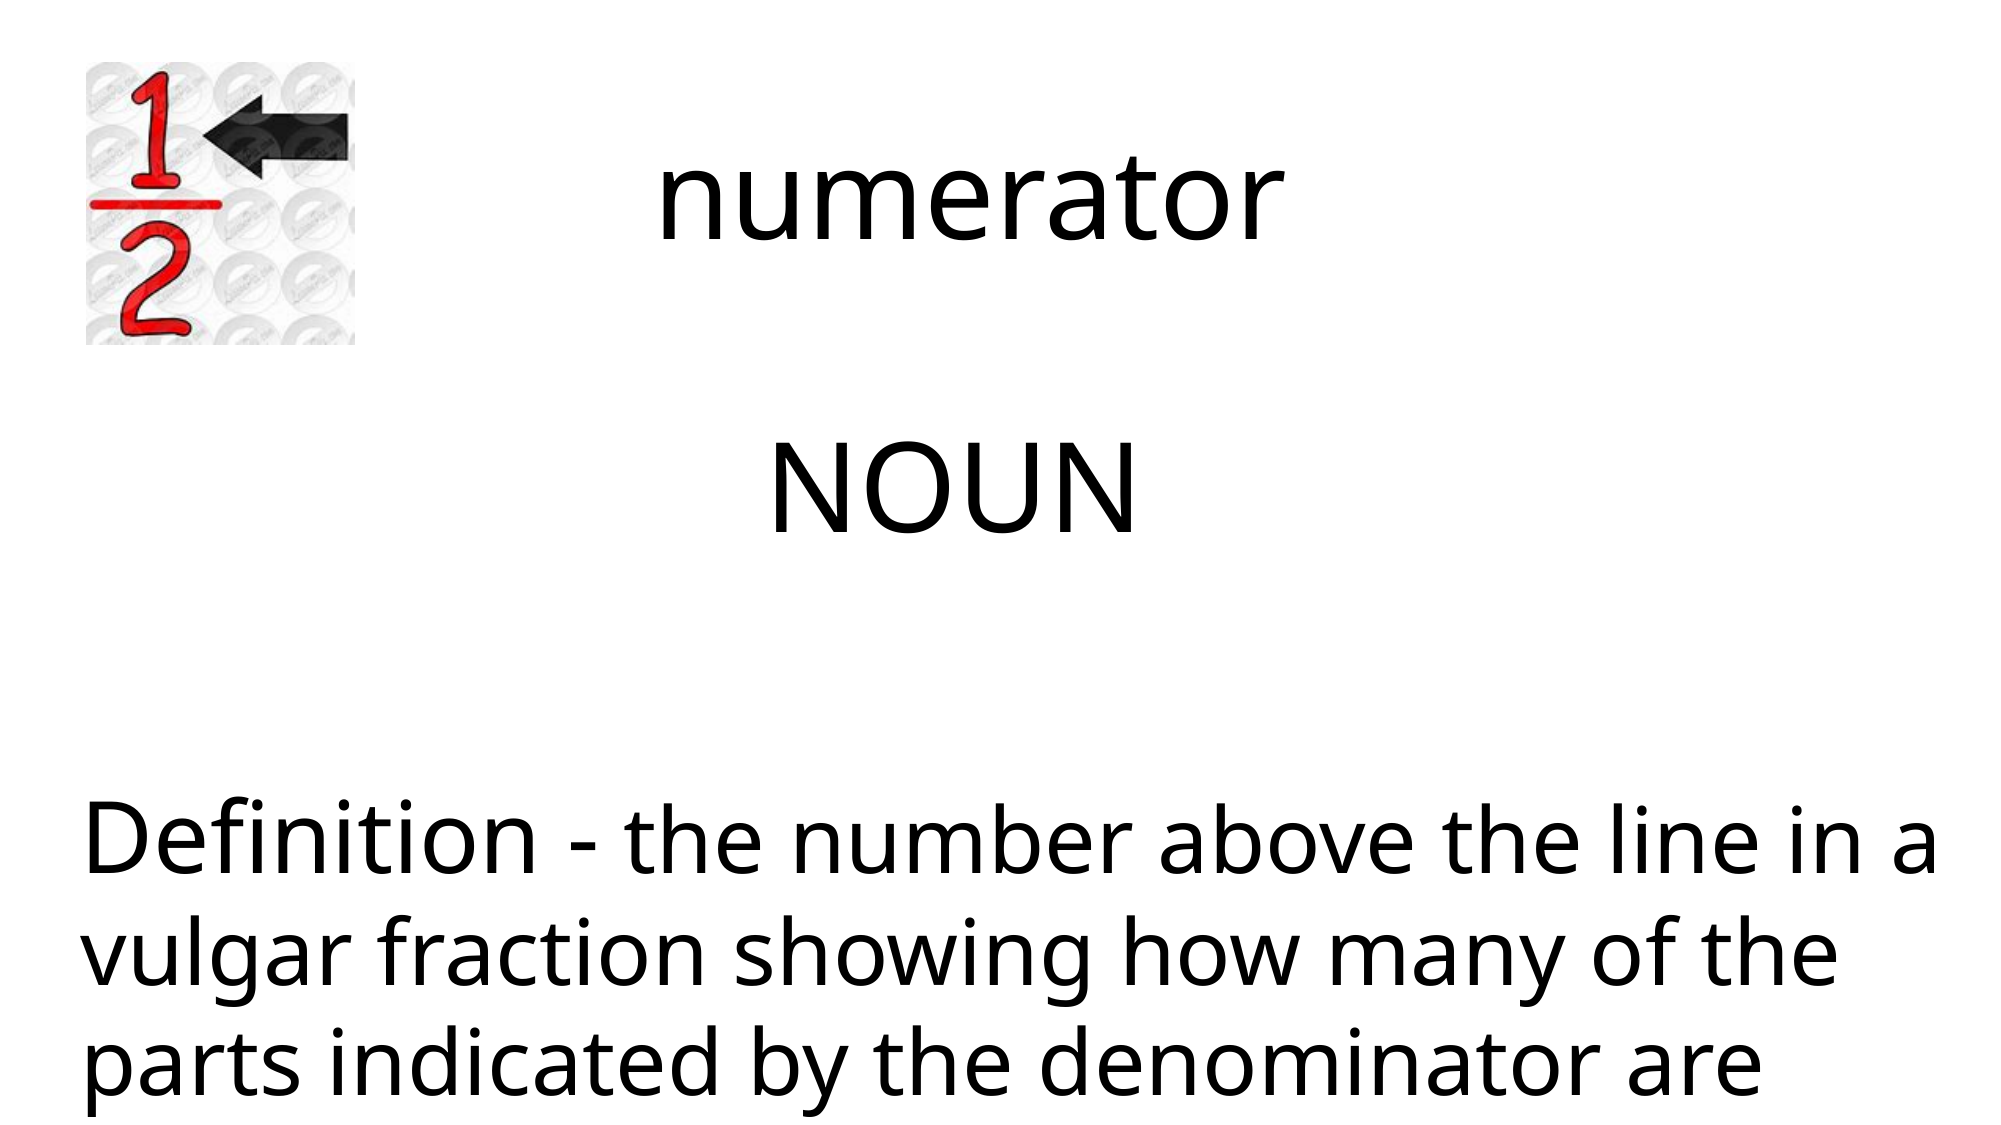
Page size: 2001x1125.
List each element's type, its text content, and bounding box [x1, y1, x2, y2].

picture [86, 62, 355, 345]
text_box Definition - the number above the line in a vulgar fraction showing how many of the parts indicated by the denominator are taken [65, 766, 2000, 1125]
title numerator [108, 31, 1833, 275]
text_box NOUN [42, 400, 1899, 715]
